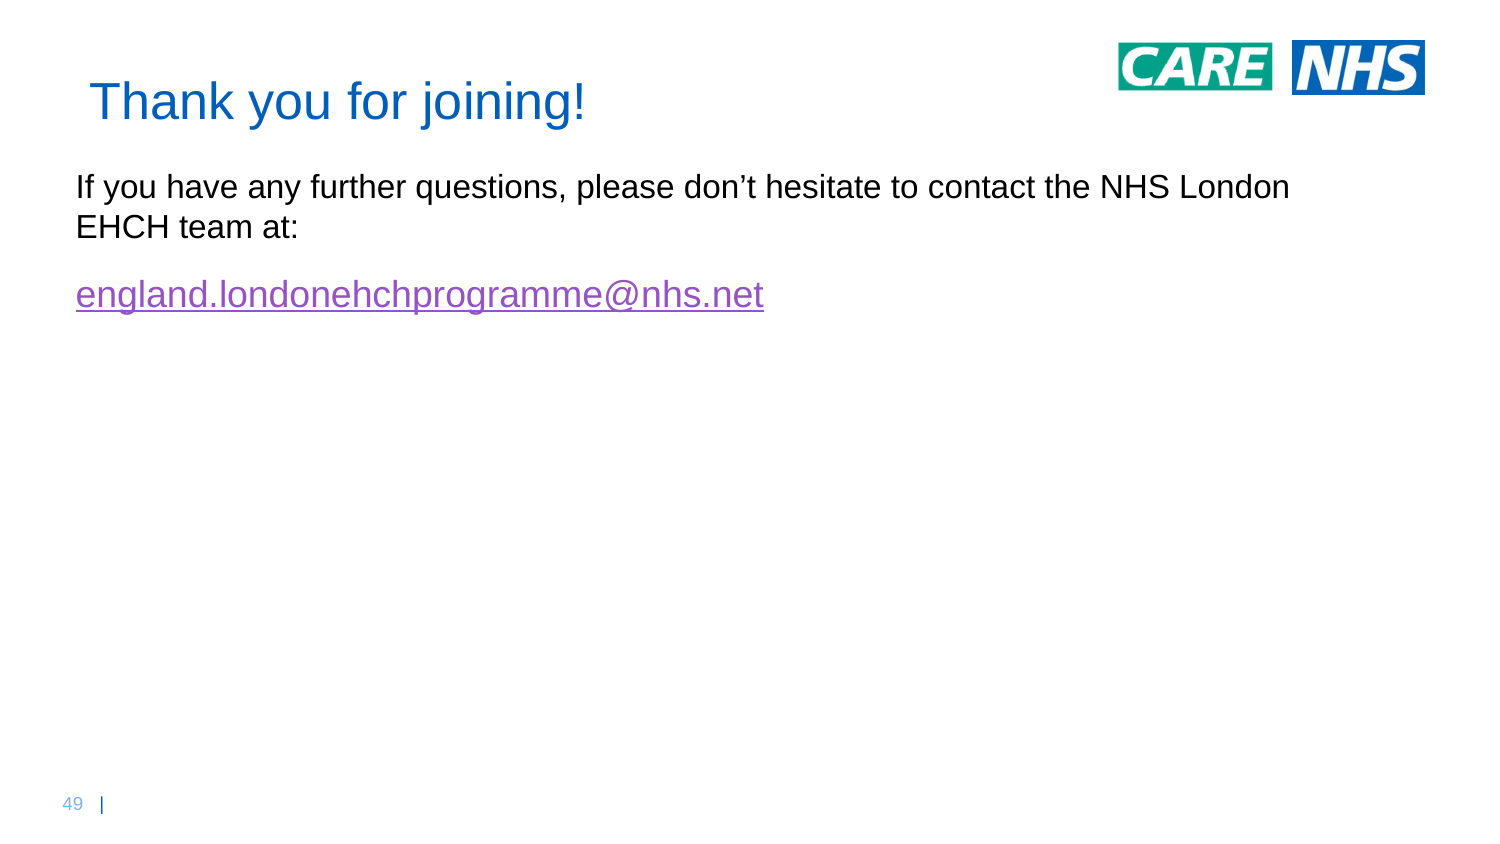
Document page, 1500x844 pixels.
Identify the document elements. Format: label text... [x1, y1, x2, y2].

list If you have any further questions, please don’t hesitate to contact the NHS London EHCH team at: england.londonehchprogramme@nhs.net [75, 165, 1345, 675]
title Thank you for joining! [75, 67, 1153, 143]
picture [1115, 40, 1274, 91]
picture [1292, 40, 1425, 95]
